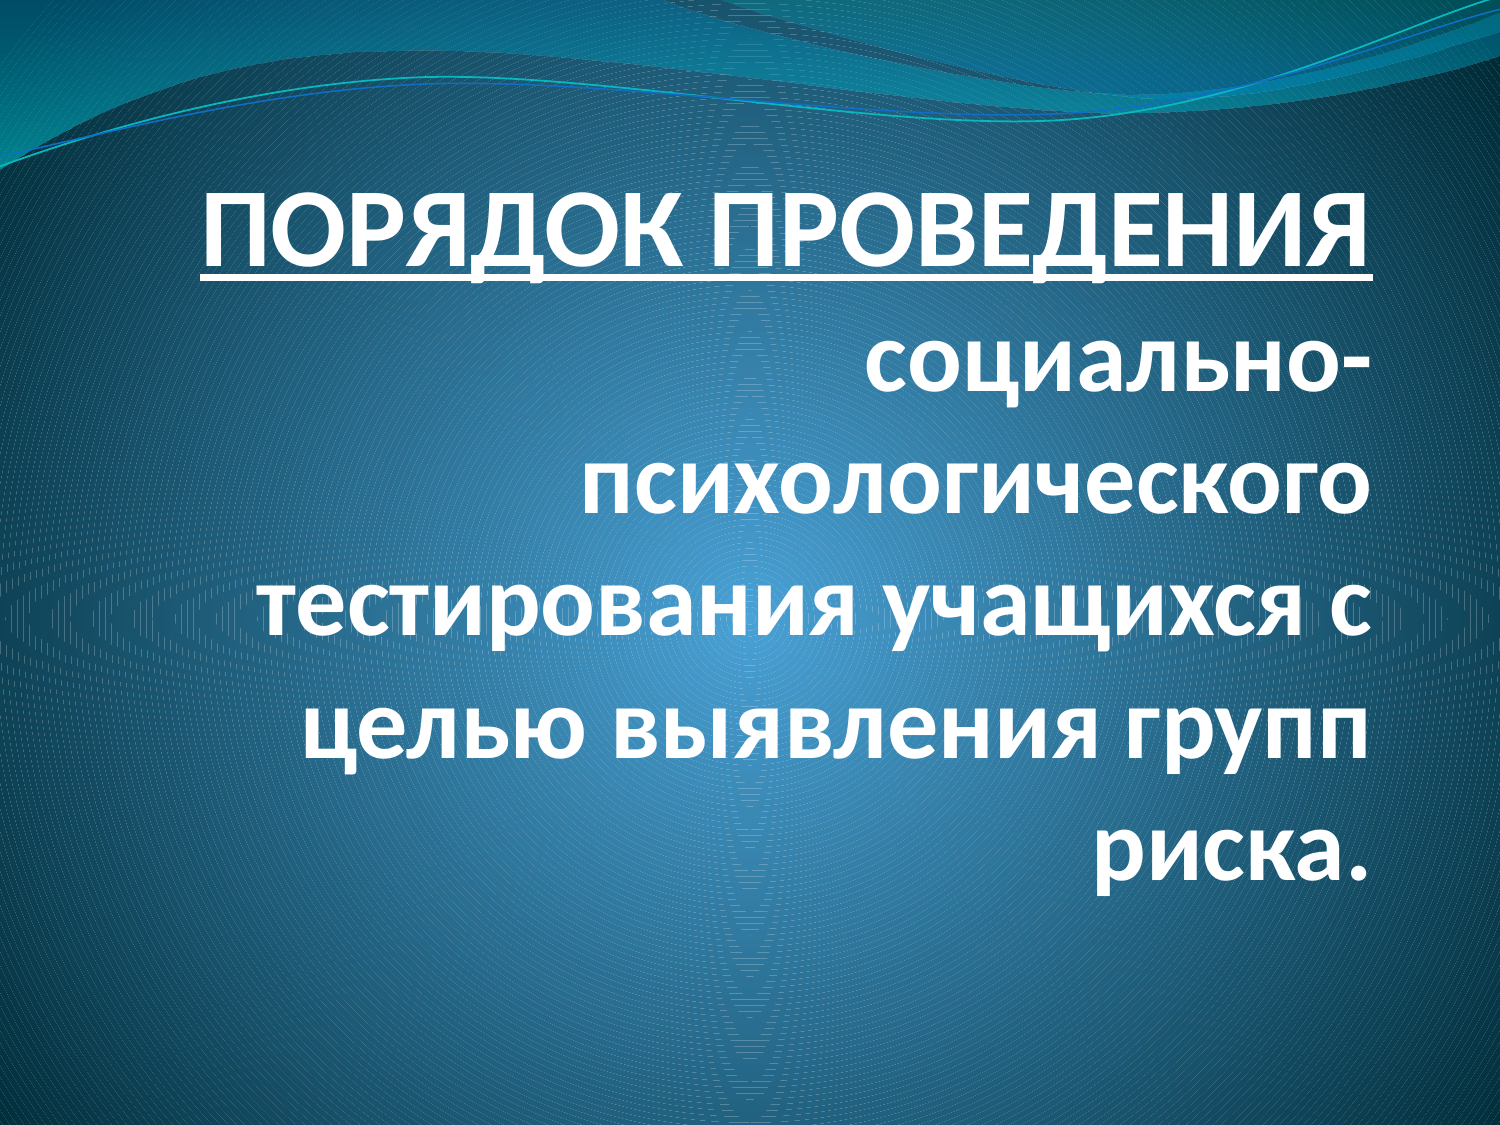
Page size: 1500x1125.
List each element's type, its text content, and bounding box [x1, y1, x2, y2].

title ПОРЯДОК ПРОВЕДЕНИЯ социально-психологического тестирования учащихся с целью выявления групп риска. [87, 78, 1376, 1024]
